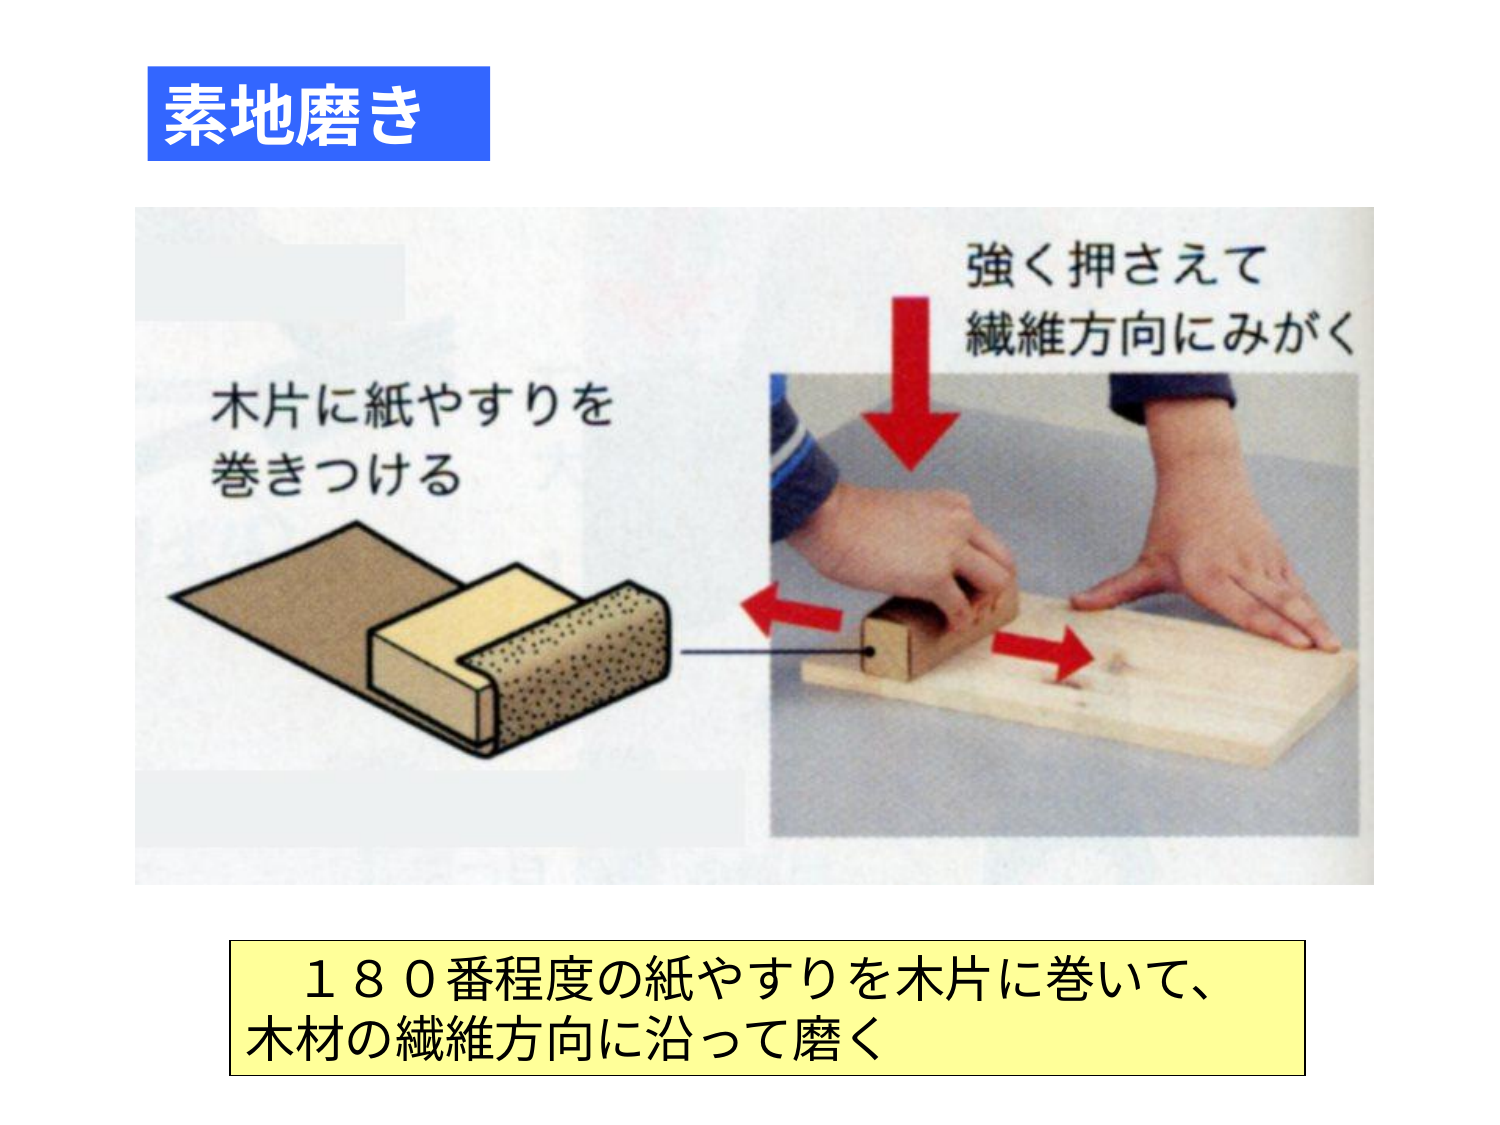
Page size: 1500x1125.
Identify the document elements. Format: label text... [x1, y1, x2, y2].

text_box １８０番程度の紙やすりを木片に巻いて、木材の繊維方向に沿って磨く [230, 940, 1306, 1076]
picture [135, 207, 1374, 885]
text_box 素地磨き [147, 66, 491, 161]
